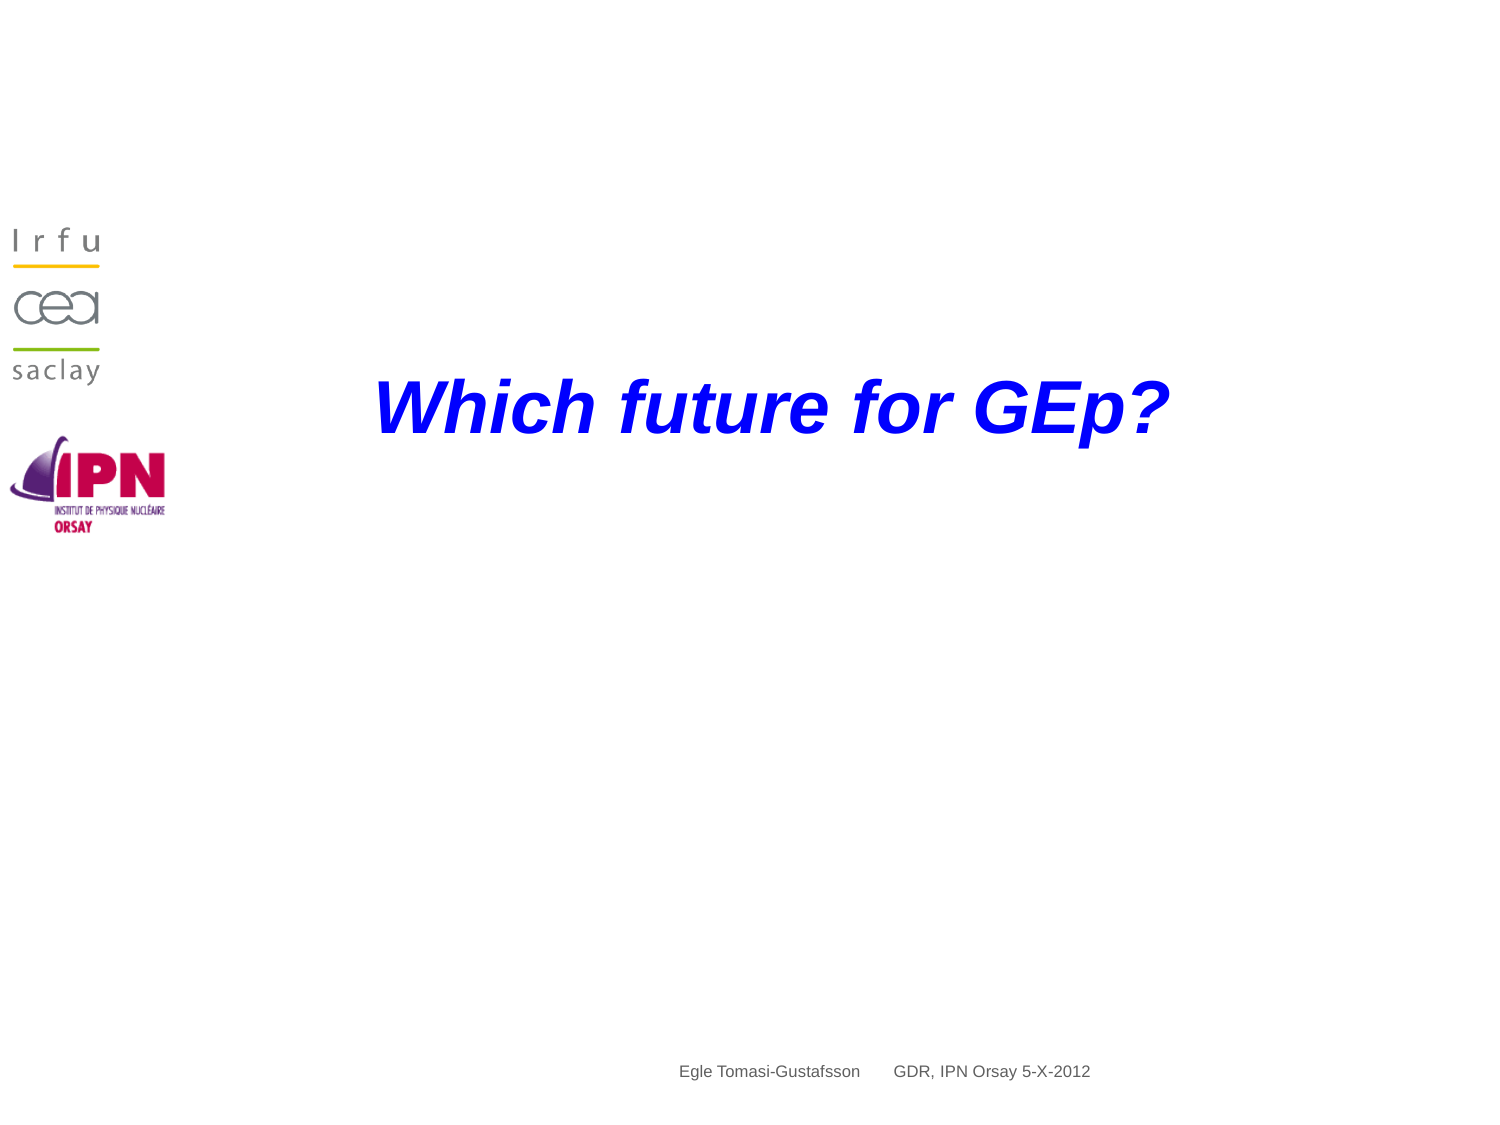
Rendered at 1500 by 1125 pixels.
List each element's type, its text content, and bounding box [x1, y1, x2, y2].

picture [0, 432, 74, 544]
picture [9, 219, 74, 386]
footer Egle Tomasi-Gustafsson GDR, IPN Orsay 5-X-2012 [678, 1046, 1412, 1095]
title Which future for GEp? [74, 74, 1471, 823]
